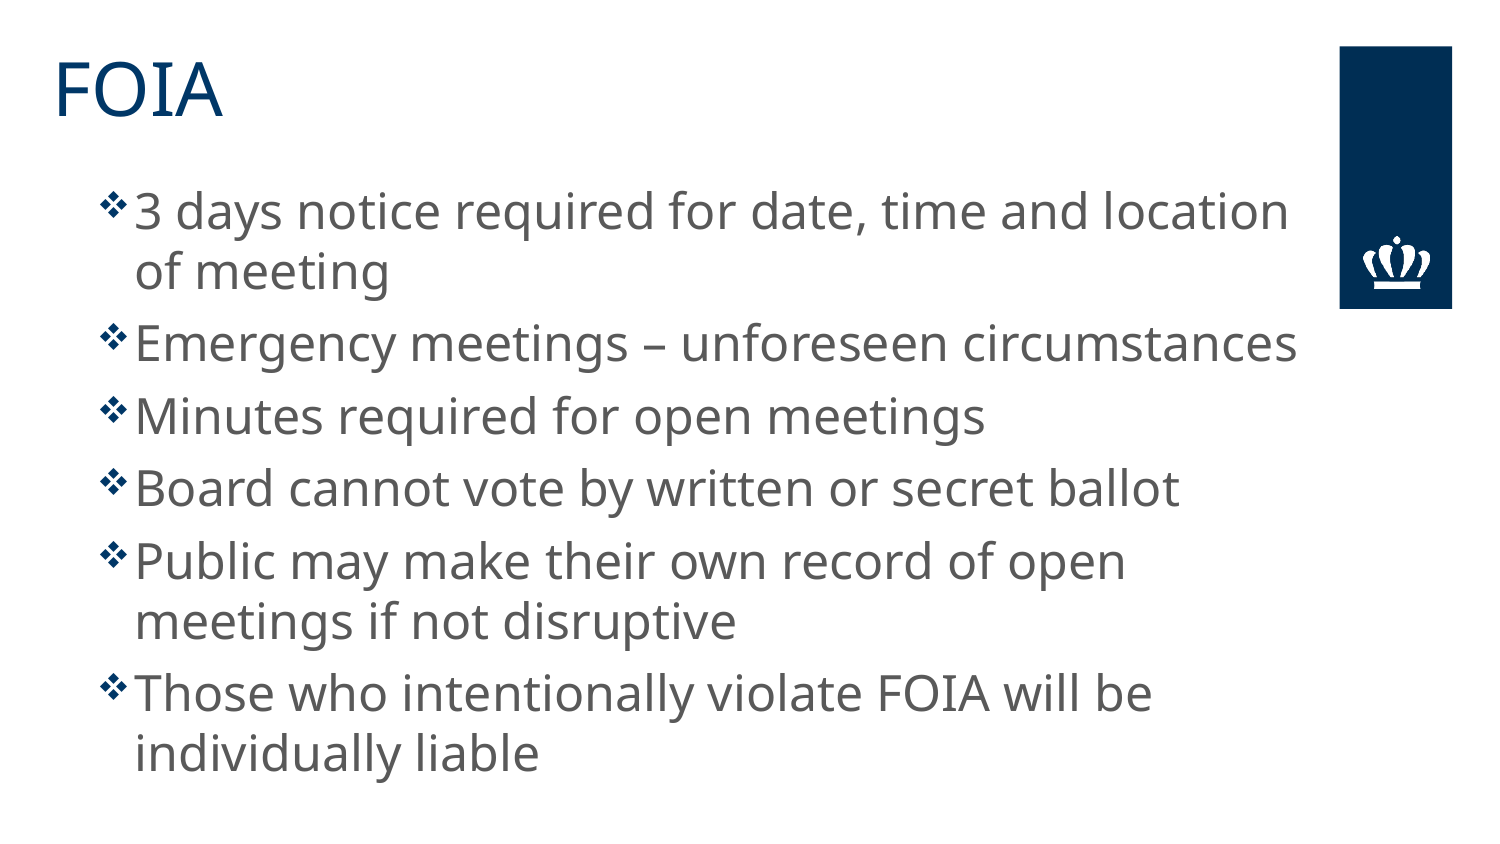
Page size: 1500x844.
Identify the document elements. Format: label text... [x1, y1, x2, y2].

title FOIA [37, 16, 1278, 140]
picture [1363, 236, 1430, 289]
list 3 days notice required for date, time and location of meeting Emergency meetings – unforeseen circumstances Minutes required for open meetings Board cannot vote by written or secret ballot Public may make their own record of open meetings if not disruptive Those who intentionally violate FOIA will be individually liable [81, 171, 1322, 822]
